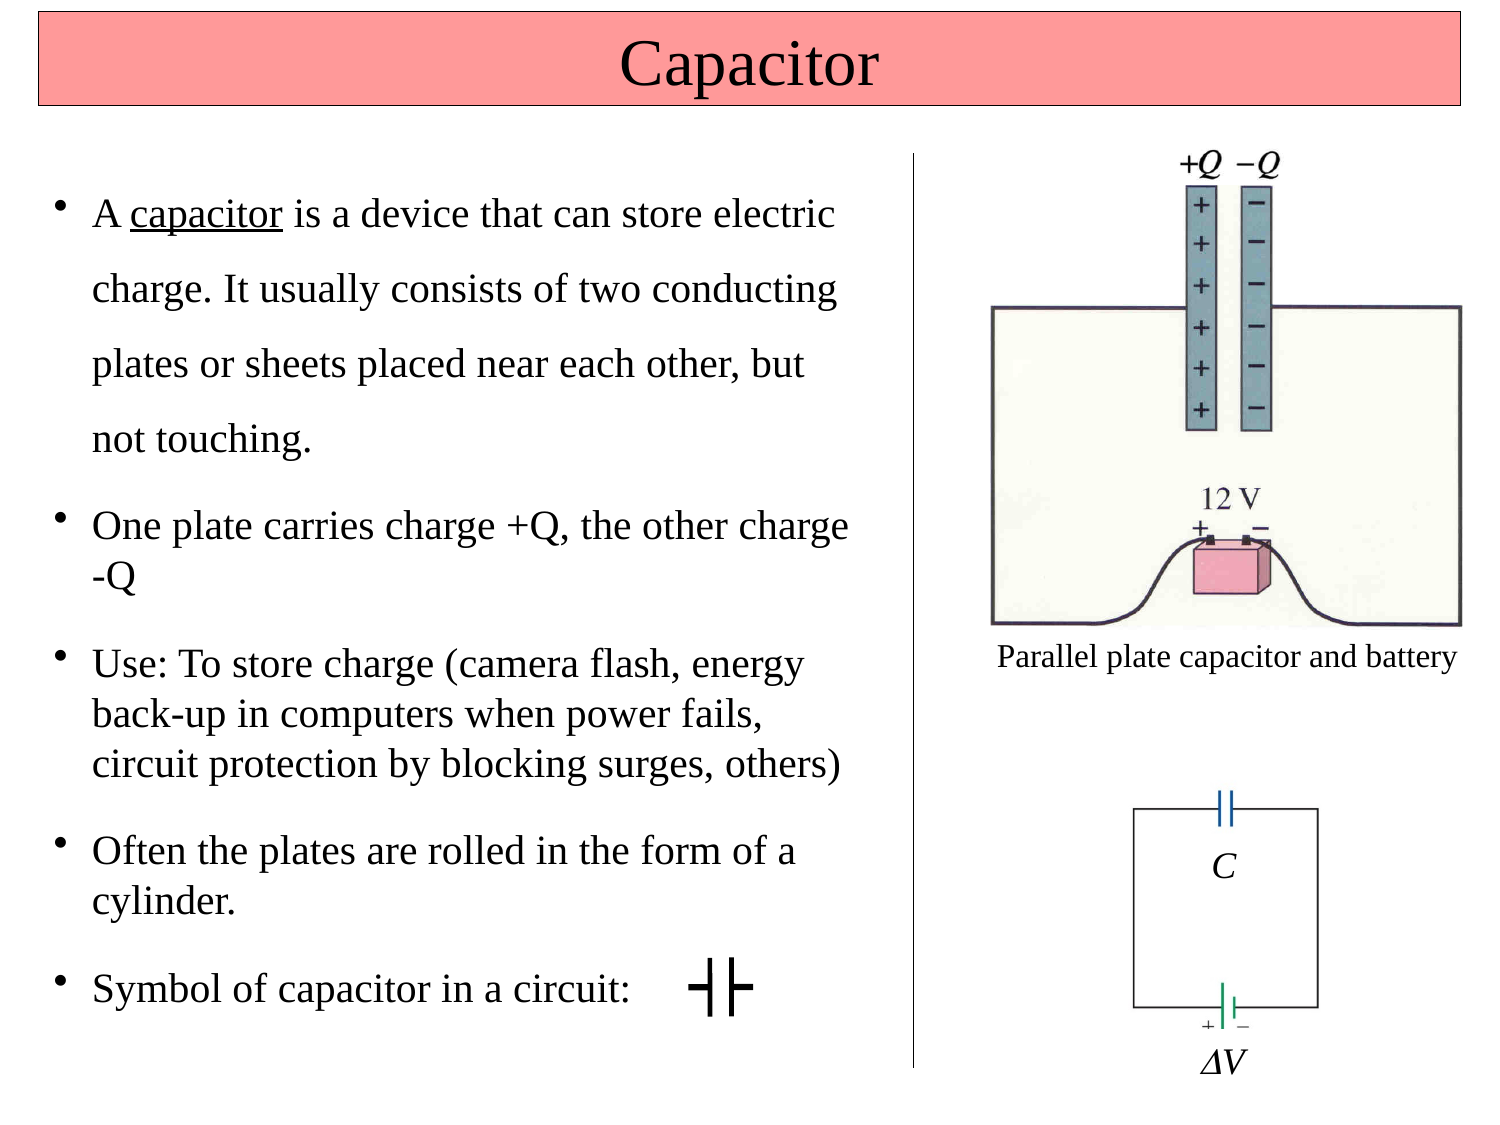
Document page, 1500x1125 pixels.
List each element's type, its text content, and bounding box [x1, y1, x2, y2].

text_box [1112, 776, 1341, 1084]
text_box A capacitor is a device that can store electric charge. It usually consists of two conducting plates or sheets placed near each other, but not touching. One plate carries charge +Q, the other charge -Q Use: To store charge (camera flash, energy back-up in computers when power fails, circuit protection by blocking surges, others) Often the plates are rolled in the form of a cylinder. Symbol of capacitor in a circuit: [38, 152, 880, 1018]
text_box Parallel plate capacitor and battery [982, 626, 1497, 682]
text_box Capacitor [38, 11, 1461, 106]
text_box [687, 957, 754, 1017]
picture [986, 144, 1467, 631]
